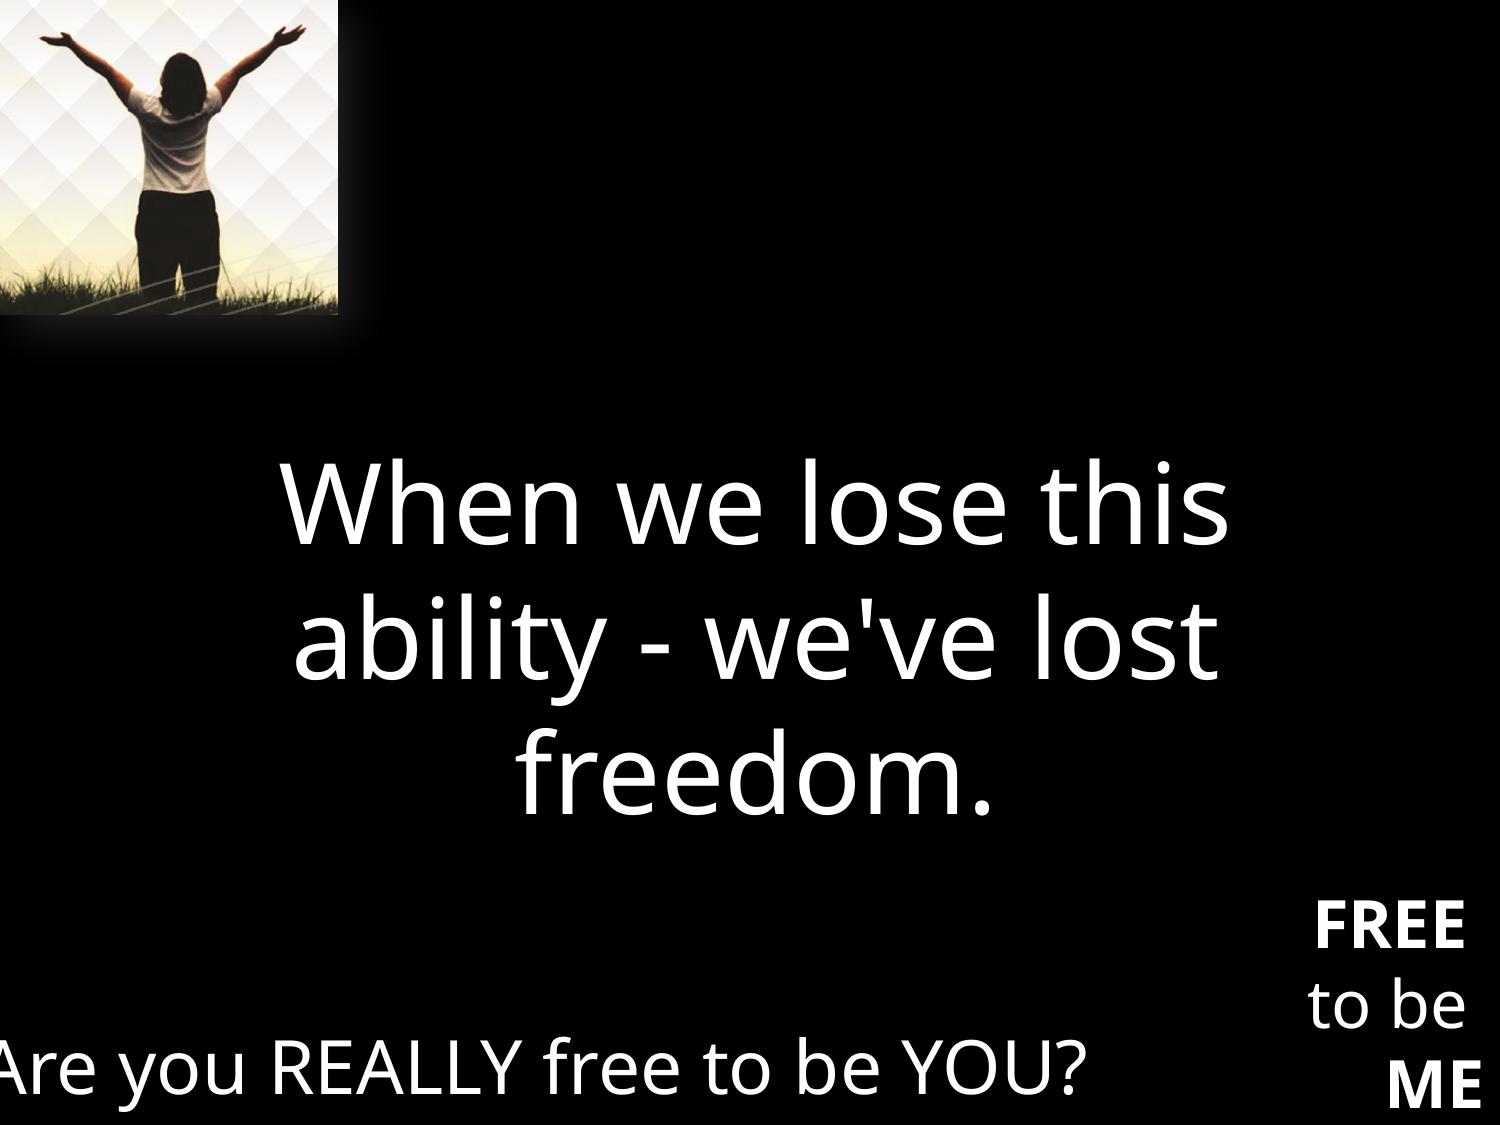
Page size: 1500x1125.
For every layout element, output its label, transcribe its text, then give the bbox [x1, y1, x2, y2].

picture [0, 0, 338, 315]
text_box Are you REALLY free to be YOU? [0, 1012, 1124, 1118]
text_box When we lose this ability - we've lost freedom. [124, 424, 1388, 845]
